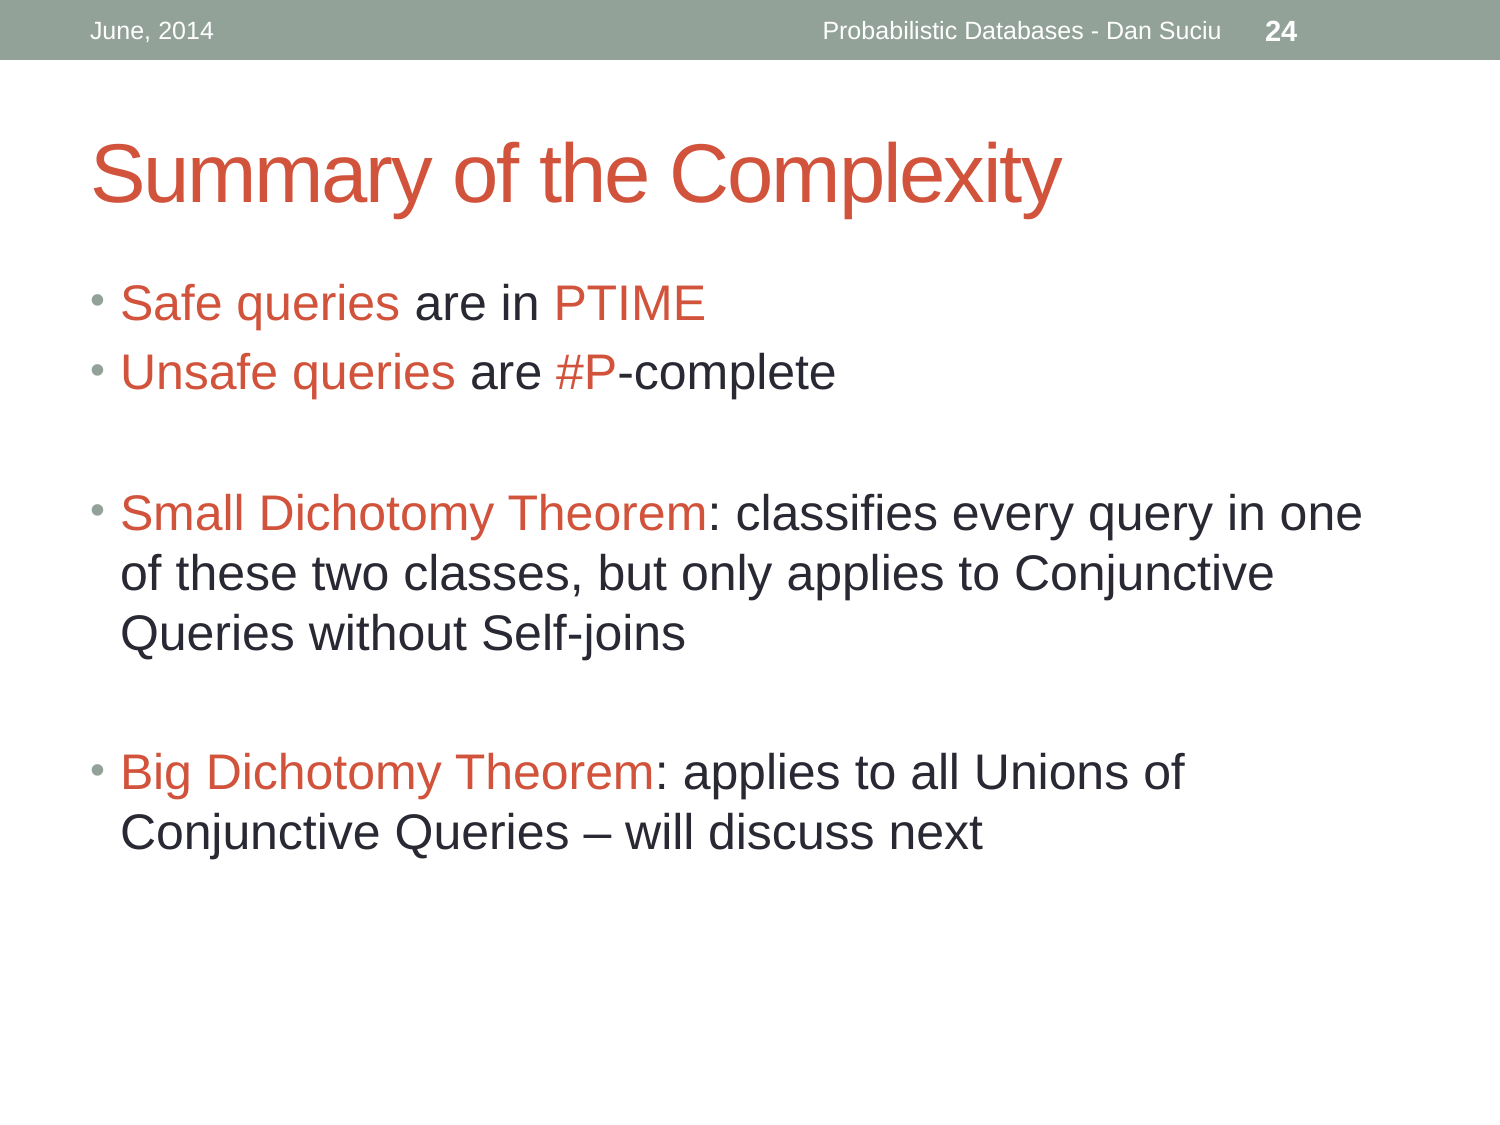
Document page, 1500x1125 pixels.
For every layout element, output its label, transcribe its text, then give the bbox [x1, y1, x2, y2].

title Summary of the Complexity [75, 87, 1425, 250]
slide_number 24 [1250, 3, 1425, 57]
list Safe queries are in PTIME Unsafe queries are #P-complete Small Dichotomy Theorem: classifies every query in one of these two classes, but only applies to Conjunctive Queries without Self-joins Big Dichotomy Theorem: applies to all Unions of Conjunctive Queries – will discuss next [75, 262, 1425, 1063]
footer Probabilistic Databases - Dan Suciu [562, 3, 1238, 57]
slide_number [75, 3, 550, 57]
